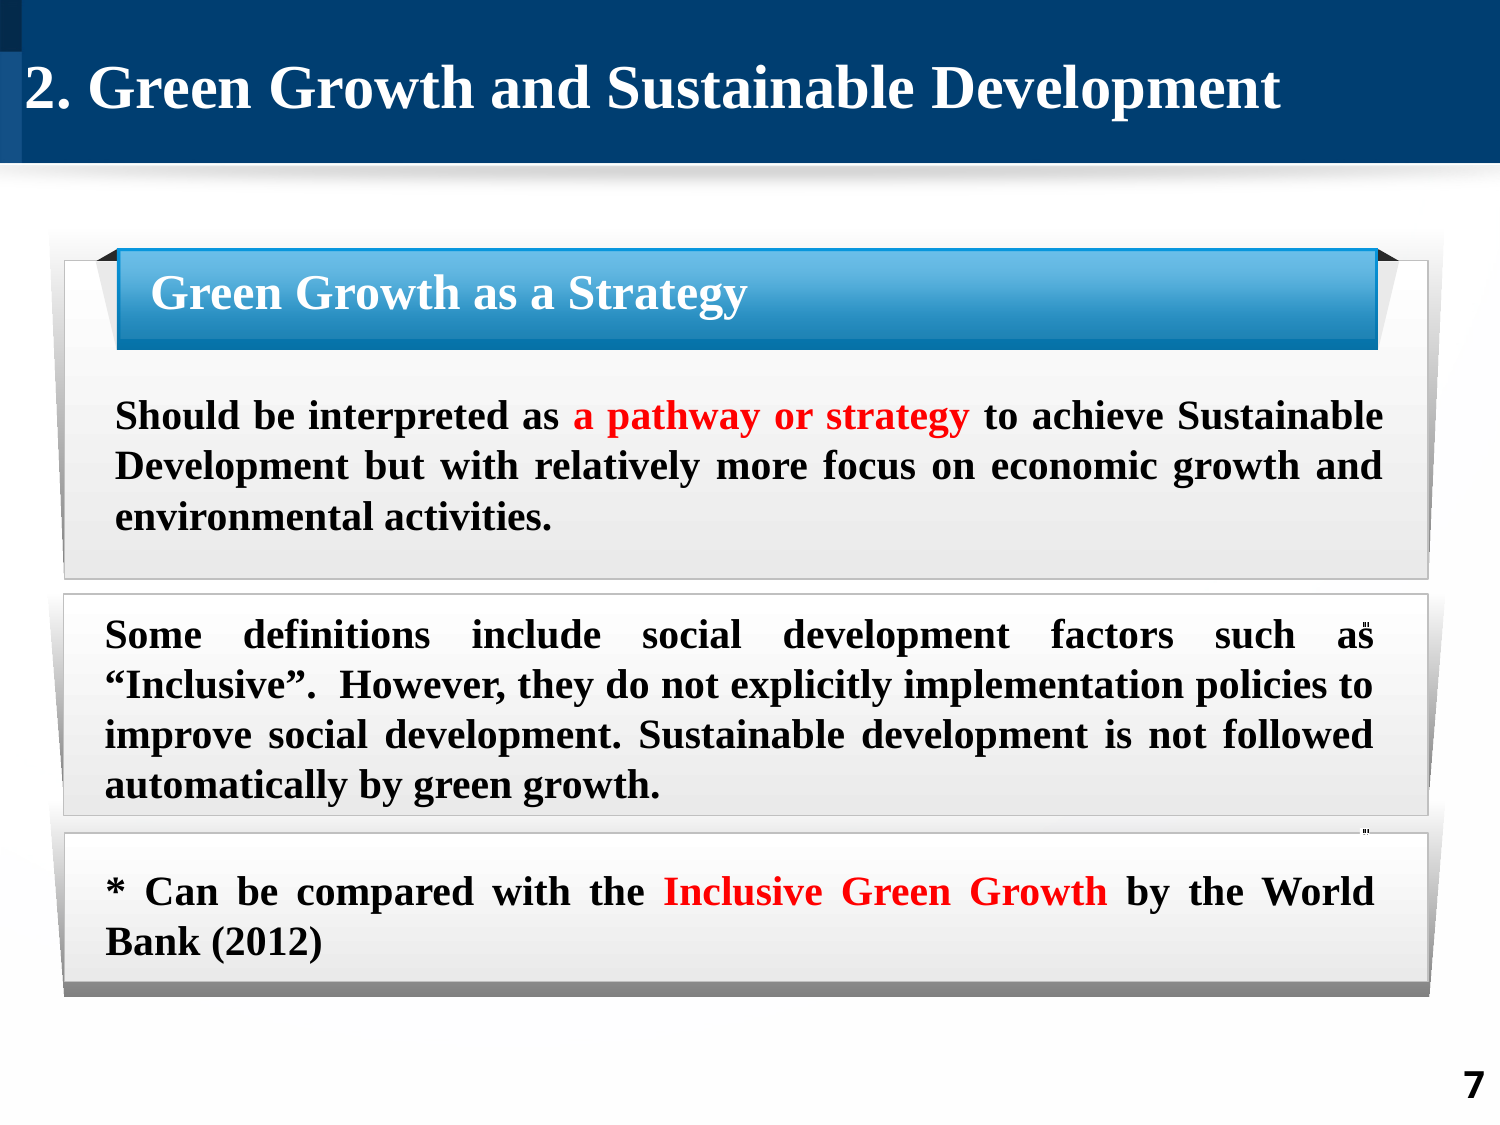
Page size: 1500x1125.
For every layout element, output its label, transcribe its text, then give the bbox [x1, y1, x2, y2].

picture [0, 0, 1500, 1125]
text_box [47, 593, 1445, 816]
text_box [48, 823, 1445, 997]
text_box 7 [1149, 1053, 1500, 1114]
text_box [48, 228, 1445, 580]
text_box 2. Green Growth and Sustainable Development [10, 38, 1361, 164]
